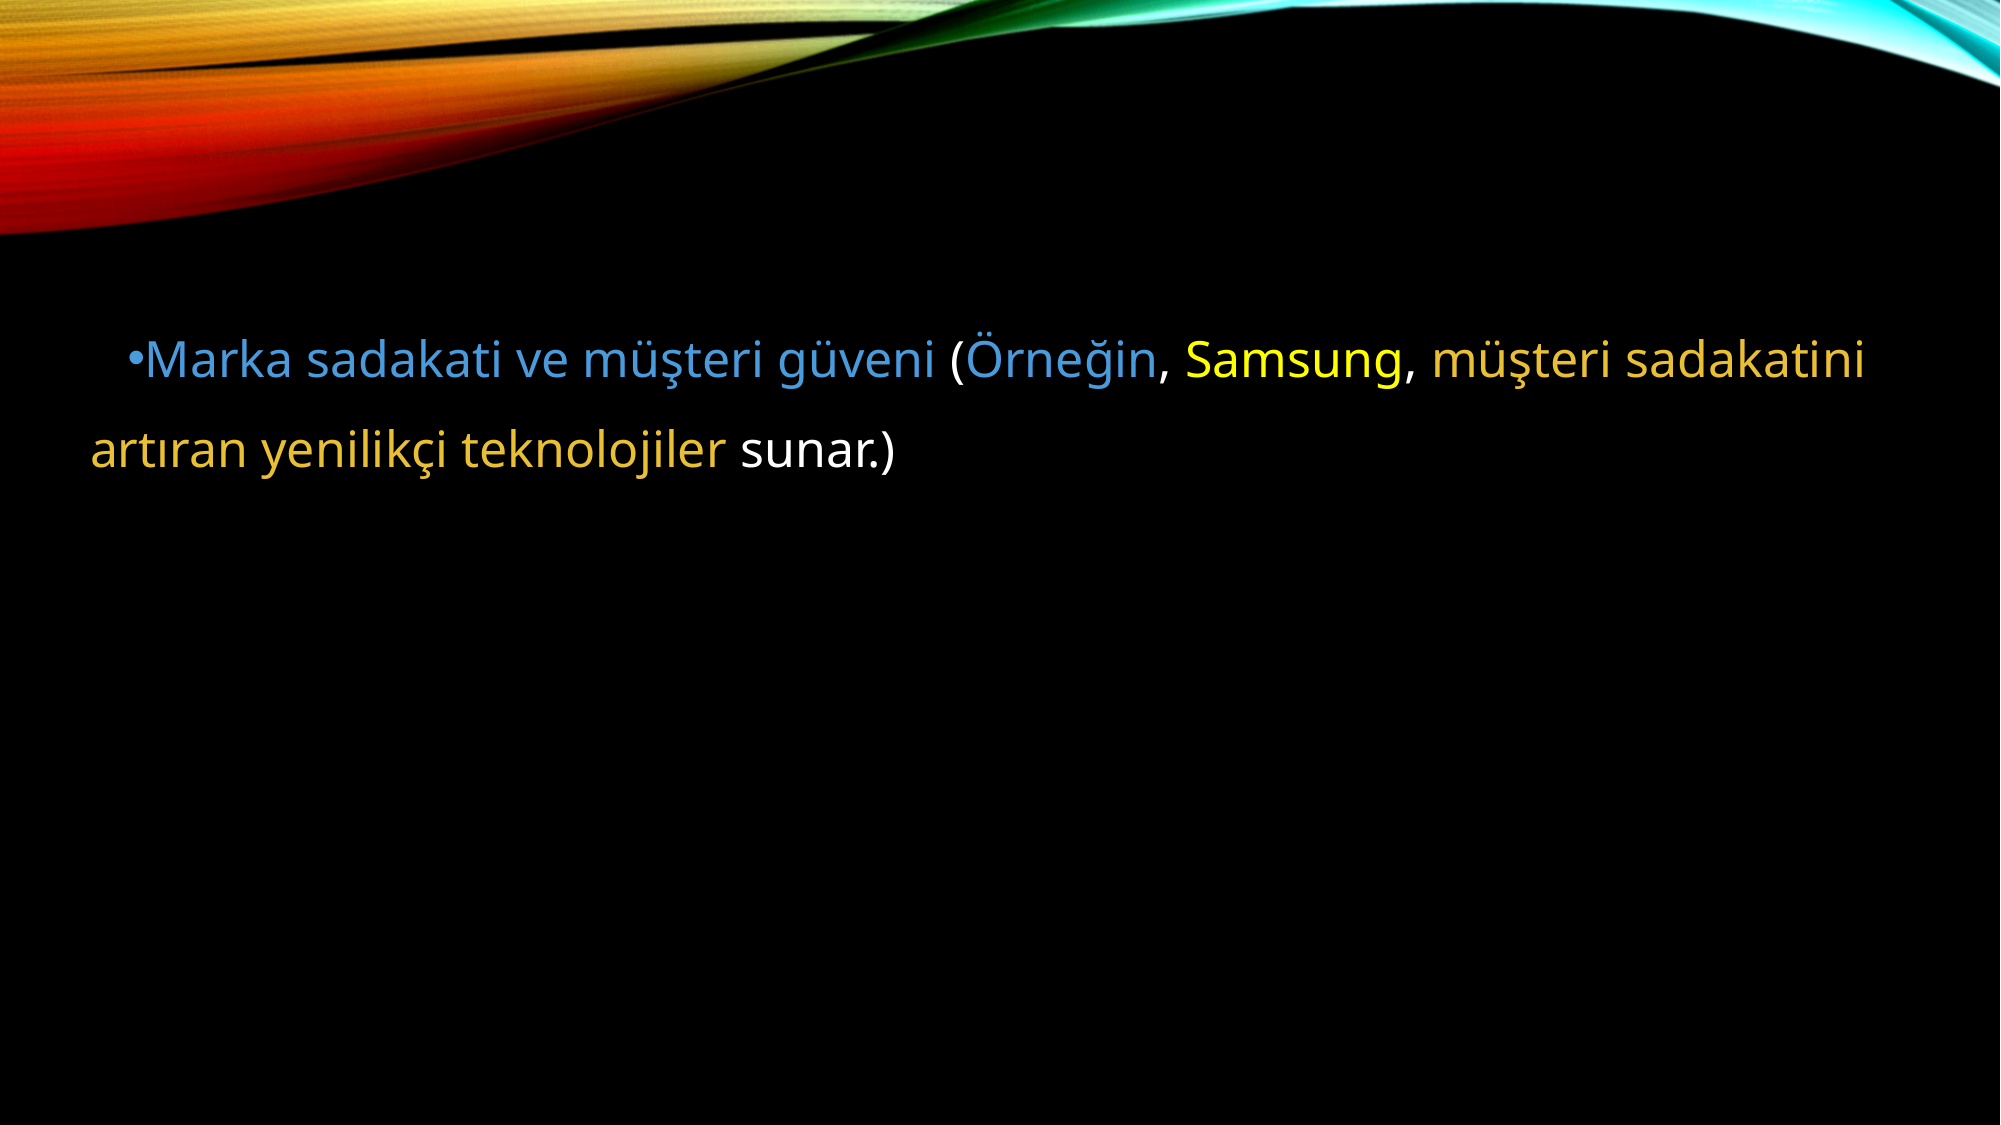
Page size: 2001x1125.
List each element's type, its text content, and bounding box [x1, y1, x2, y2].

list Marka sadakati ve müşteri güveni (Örneğin, Samsung, müşteri sadakatini artıran yenilikçi teknolojiler sunar.) [37, 97, 1944, 1073]
picture [0, 0, 2000, 237]
